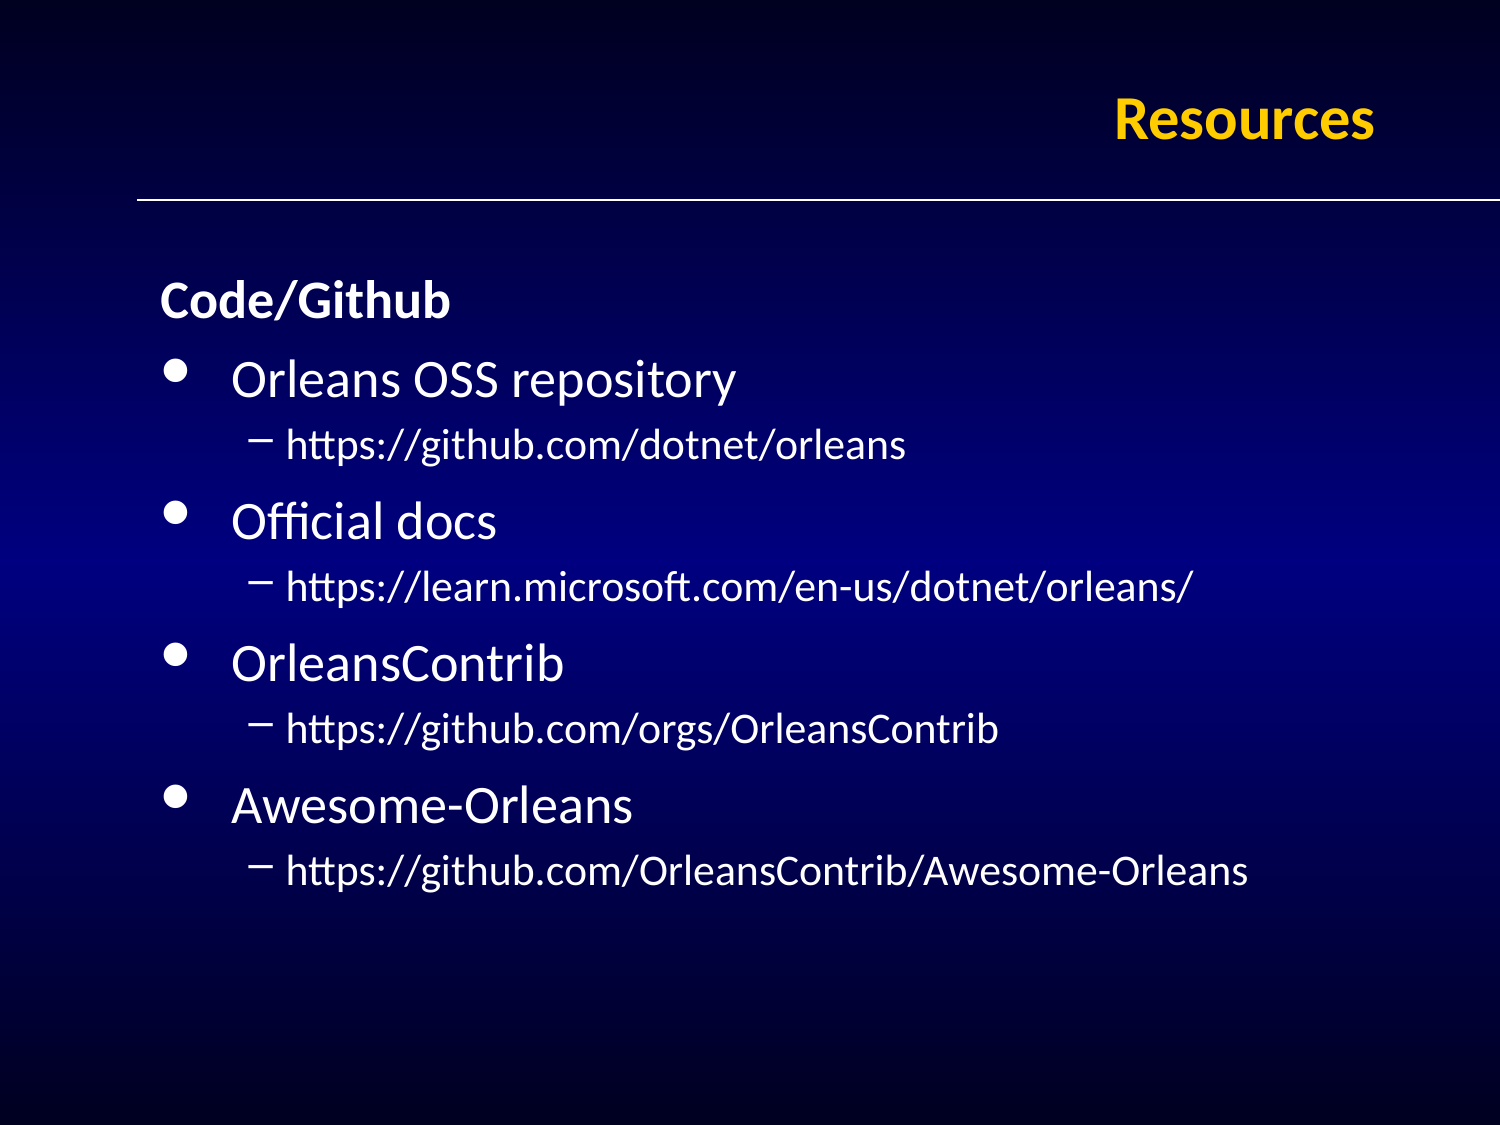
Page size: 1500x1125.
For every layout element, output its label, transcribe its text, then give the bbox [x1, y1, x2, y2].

title Resources [108, 64, 1392, 166]
list Code/Github Orleans OSS repository https://github.com/dotnet/orleans Official docs https://learn.microsoft.com/en-us/dotnet/orleans/ OrleansContrib https://github.com/orgs/OrleansContrib Awesome-Orleans https://github.com/OrleansContrib/Awesome-Orleans [145, 257, 1355, 1027]
